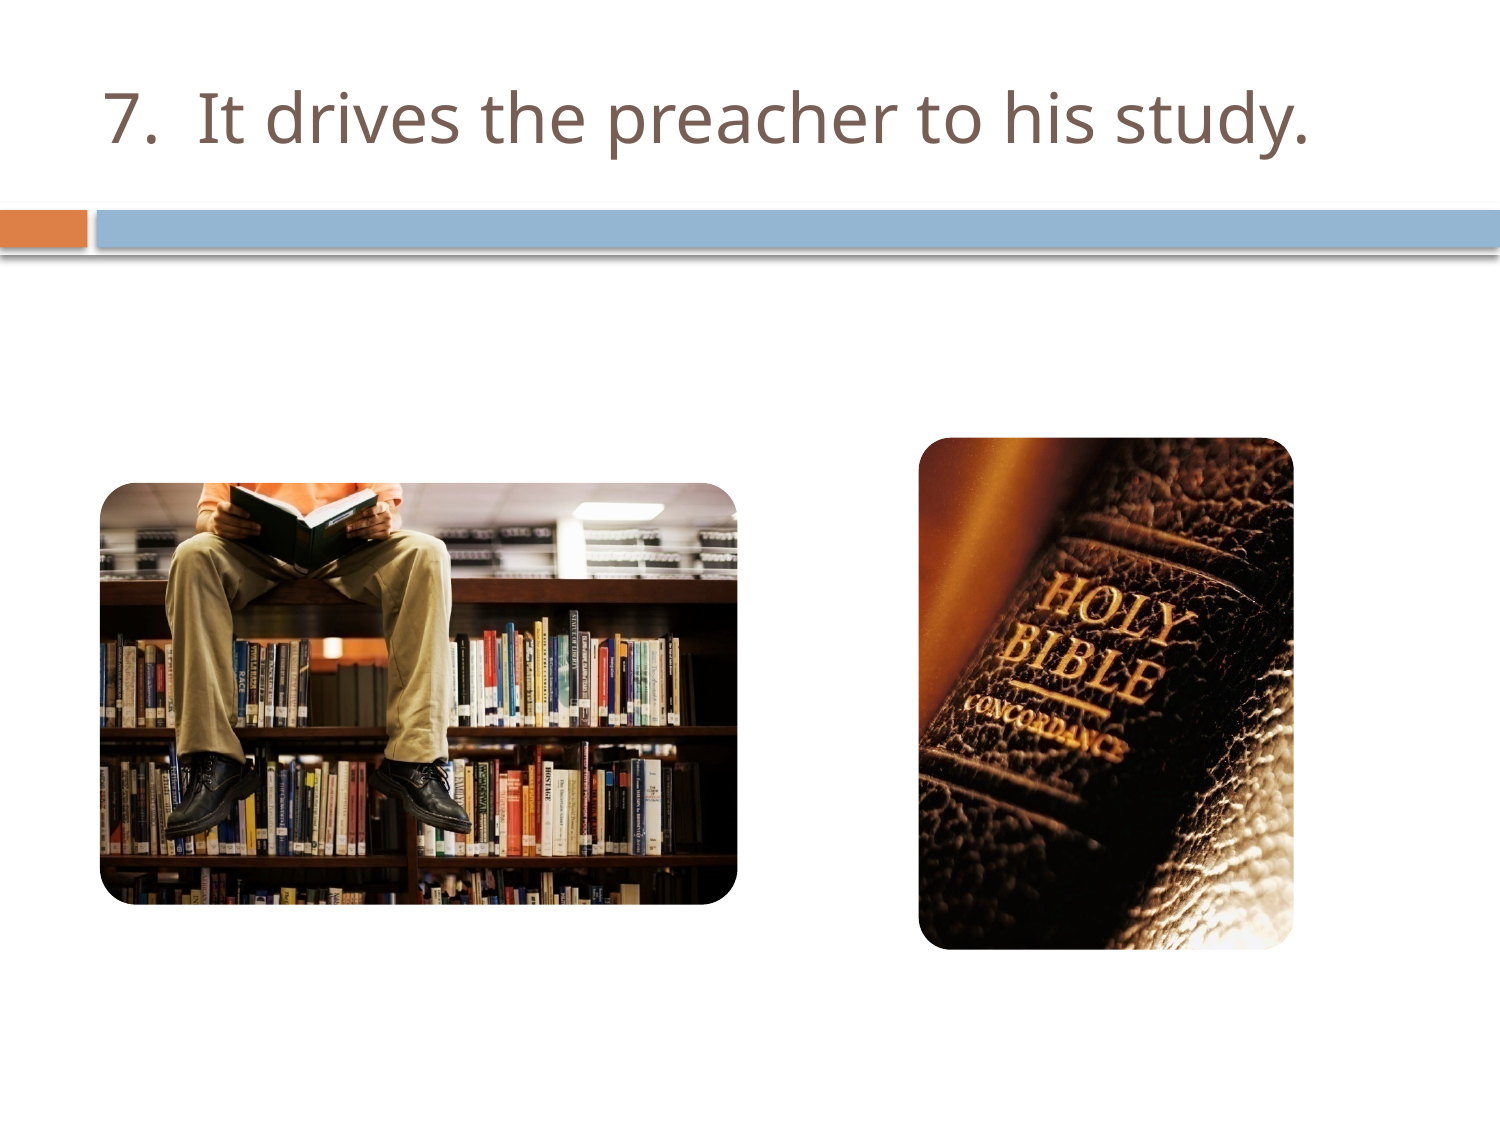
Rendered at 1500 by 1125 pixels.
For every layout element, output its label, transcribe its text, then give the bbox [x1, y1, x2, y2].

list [99, 482, 738, 905]
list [918, 437, 1294, 950]
title 7. It drives the preacher to his study. [87, 44, 1425, 188]
